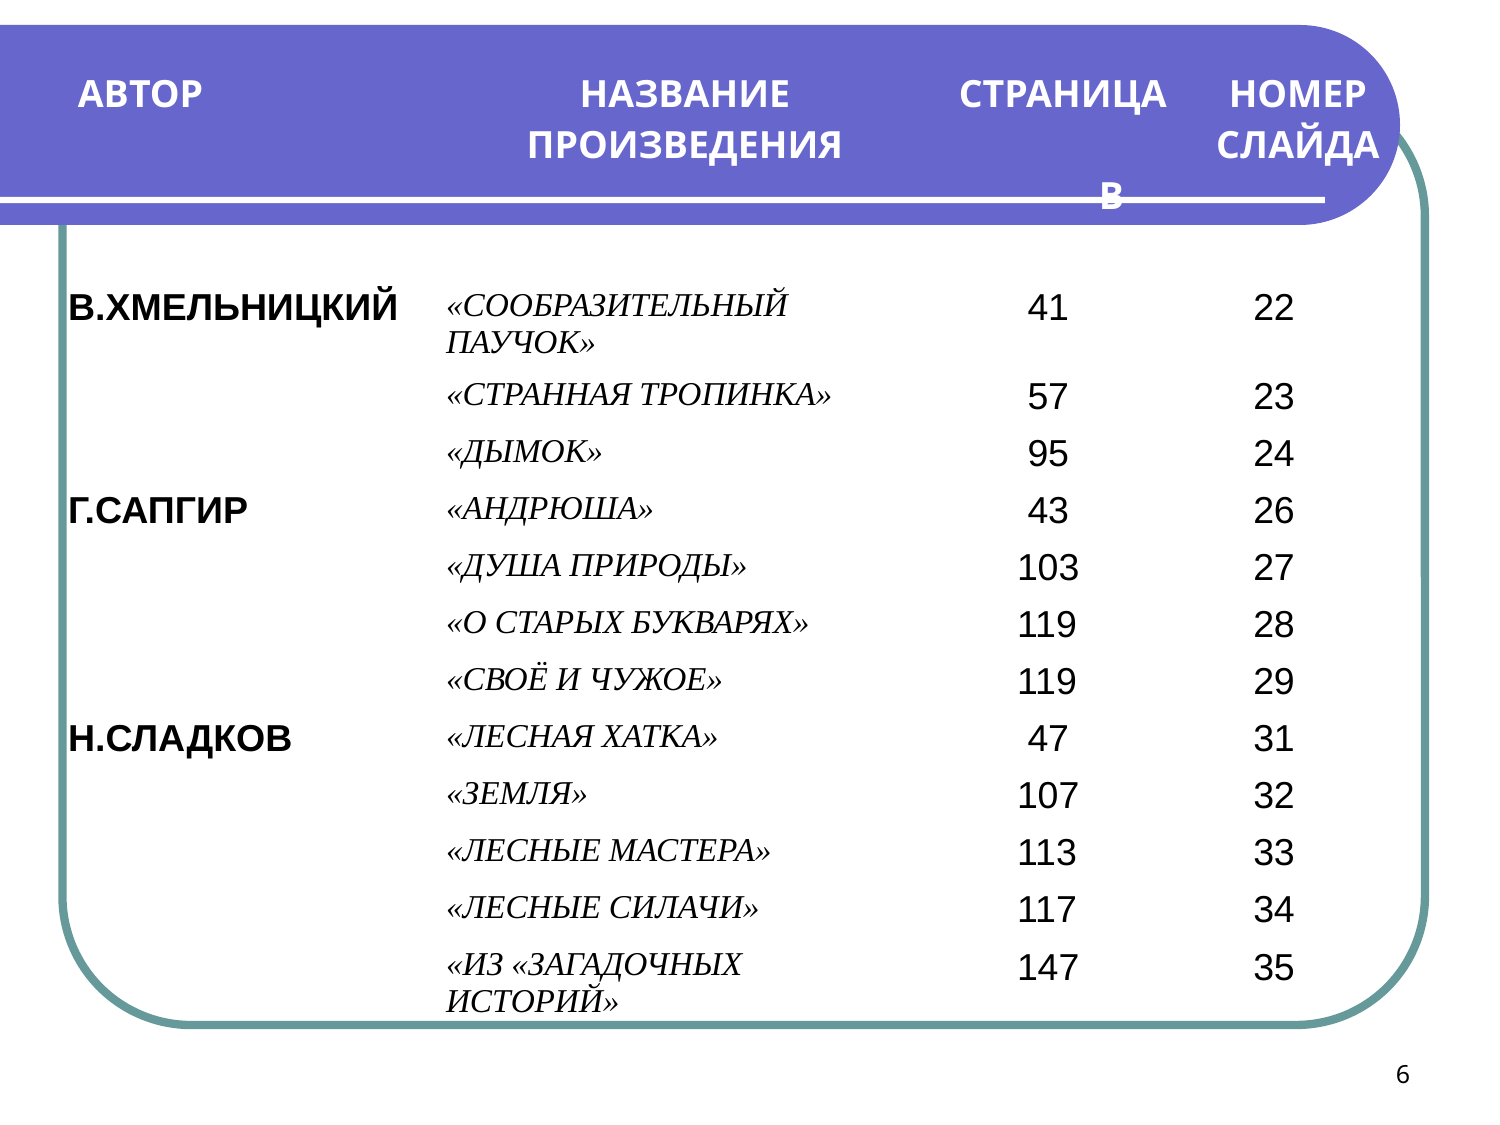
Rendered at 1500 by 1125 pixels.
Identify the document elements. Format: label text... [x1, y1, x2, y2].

table_cell 35 [1196, 938, 1400, 1055]
table_cell «ЗЕМЛЯ» [431, 767, 939, 824]
table_cell 33 [1196, 824, 1400, 881]
table_cell 28 [1196, 596, 1400, 653]
table_cell 119 [939, 653, 1196, 710]
table_cell 43 [939, 482, 1196, 539]
table_cell «СВОЁ И ЧУЖОЕ» [431, 653, 939, 710]
table_cell «ДЫМОК» [431, 425, 939, 482]
table_cell 24 [1196, 425, 1400, 482]
table_cell Н.СЛАДКОВ [53, 710, 431, 767]
slide_number 6 [1074, 1024, 1426, 1101]
table_cell «О СТАРЫХ БУКВАРЯХ» [431, 596, 939, 653]
table_cell [53, 938, 431, 1055]
table_cell [53, 368, 431, 425]
table_cell Г.САПГИР [53, 482, 431, 539]
table_cell 57 [939, 368, 1196, 425]
table_cell [53, 596, 431, 653]
table_cell 47 [939, 710, 1196, 767]
table_cell 26 [1196, 482, 1400, 539]
table_cell [53, 539, 431, 596]
table_cell [53, 881, 431, 938]
table_cell [53, 767, 431, 824]
table_cell 113 [939, 824, 1196, 881]
table_cell 23 [1196, 368, 1400, 425]
table_header НОМЕР СЛАЙДА [1196, 60, 1400, 279]
table_cell 107 [939, 767, 1196, 824]
table_cell «СООБРАЗИТЕЛЬНЫЙ ПАУЧОК» [431, 279, 939, 368]
table_cell «ЛЕСНЫЕ СИЛАЧИ» [431, 881, 939, 938]
table_cell 119 [939, 596, 1196, 653]
table_cell [53, 653, 431, 710]
table_cell «ЛЕСНАЯ ХАТКА» [431, 710, 939, 767]
table_cell 29 [1196, 653, 1400, 710]
table_cell 95 [939, 425, 1196, 482]
table_cell 27 [1196, 539, 1400, 596]
table_cell 147 [939, 938, 1196, 1055]
table_cell «ИЗ «ЗАГАДОЧНЫХ ИСТОРИЙ» [431, 938, 939, 1055]
table_header НАЗВАНИЕ ПРОИЗВЕДЕНИЯ [431, 60, 939, 279]
table_cell 32 [1196, 767, 1400, 824]
table_cell В.ХМЕЛЬНИЦКИЙ [53, 279, 431, 368]
table_cell «ДУША ПРИРОДЫ» [431, 539, 939, 596]
table_cell [53, 425, 431, 482]
table_cell 117 [939, 881, 1196, 938]
table_cell 103 [939, 539, 1196, 596]
table_cell 31 [1196, 710, 1400, 767]
table_cell 34 [1196, 881, 1400, 938]
table_cell «ЛЕСНЫЕ МАСТЕРА» [431, 824, 939, 881]
table_cell «АНДРЮША» [431, 482, 939, 539]
table_cell «СТРАННАЯ ТРОПИНКА» [431, 368, 939, 425]
table_header АВТОР [53, 60, 431, 279]
table_cell 41 [939, 279, 1196, 368]
table_cell 22 [1196, 279, 1400, 368]
table_cell [53, 824, 431, 881]
table_header СТРАНИЦА В УЧЕБНИКЕ [939, 60, 1196, 279]
